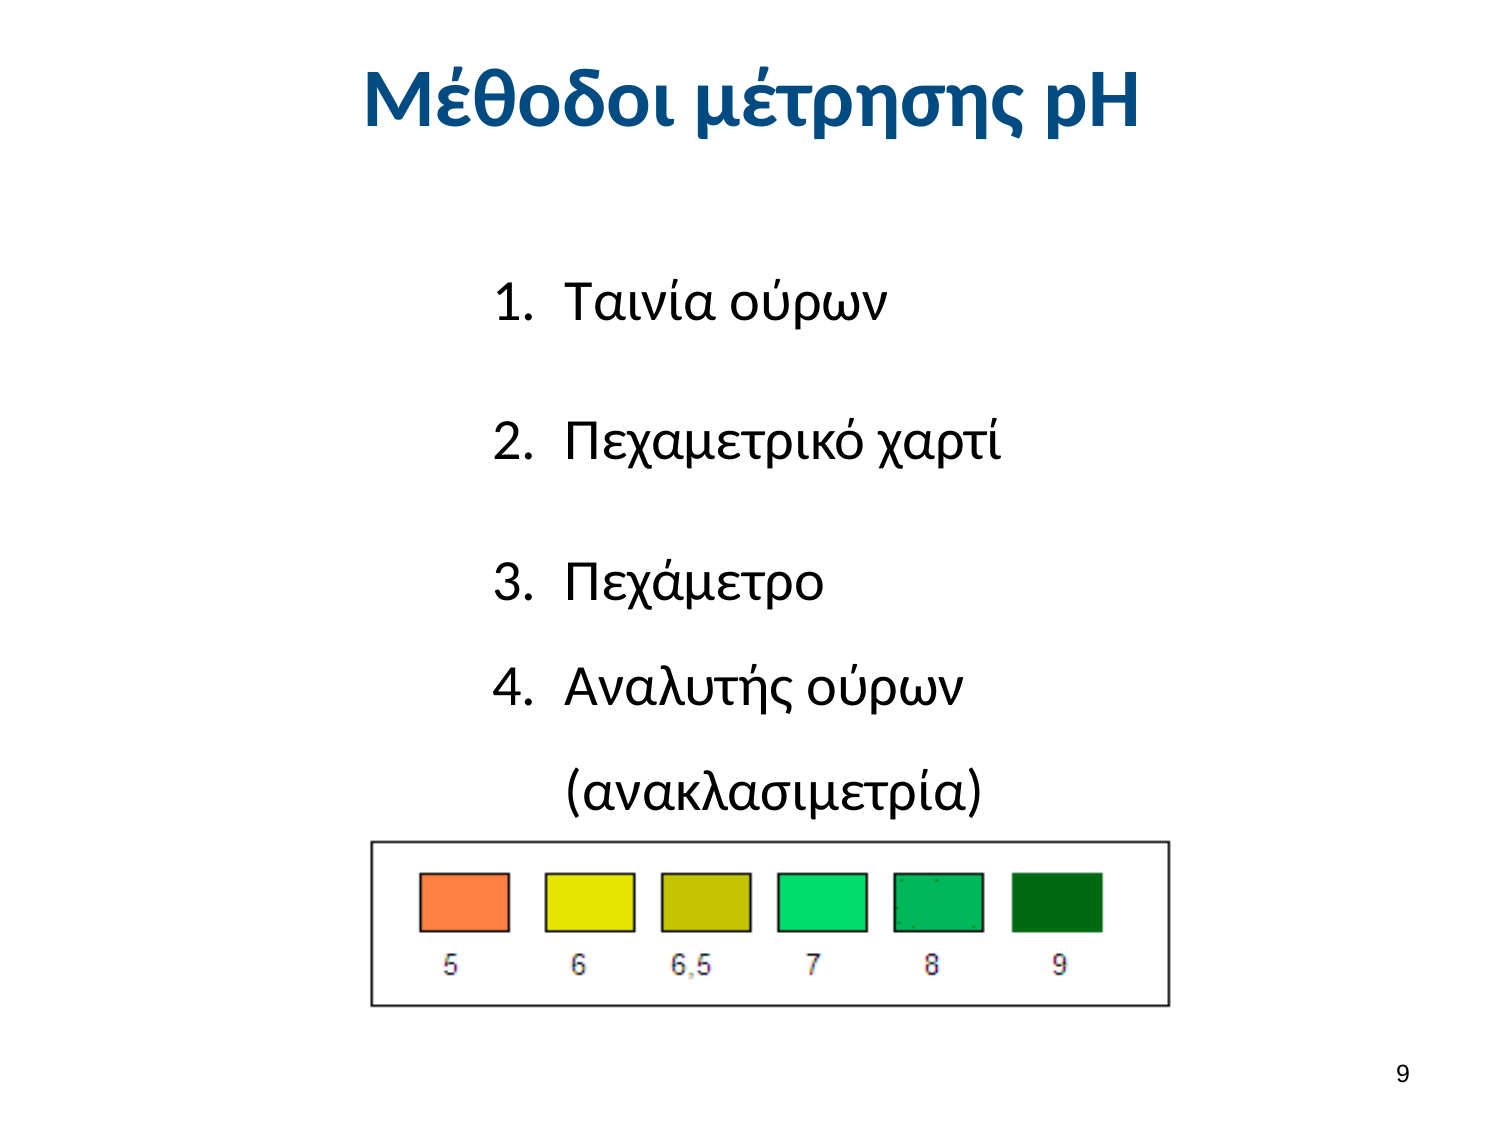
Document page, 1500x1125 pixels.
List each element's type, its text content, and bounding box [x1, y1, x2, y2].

text_box Ταινία ούρων Πεχαμετρικό χαρτί Πεχάμετρο Αναλυτής ούρων (ανακλασιμετρία) [64, 184, 1401, 829]
title Μέθοδοι μέτρησης pH [76, 19, 1427, 169]
slide_number 8 [1074, 1042, 1425, 1103]
picture [348, 832, 1188, 1019]
